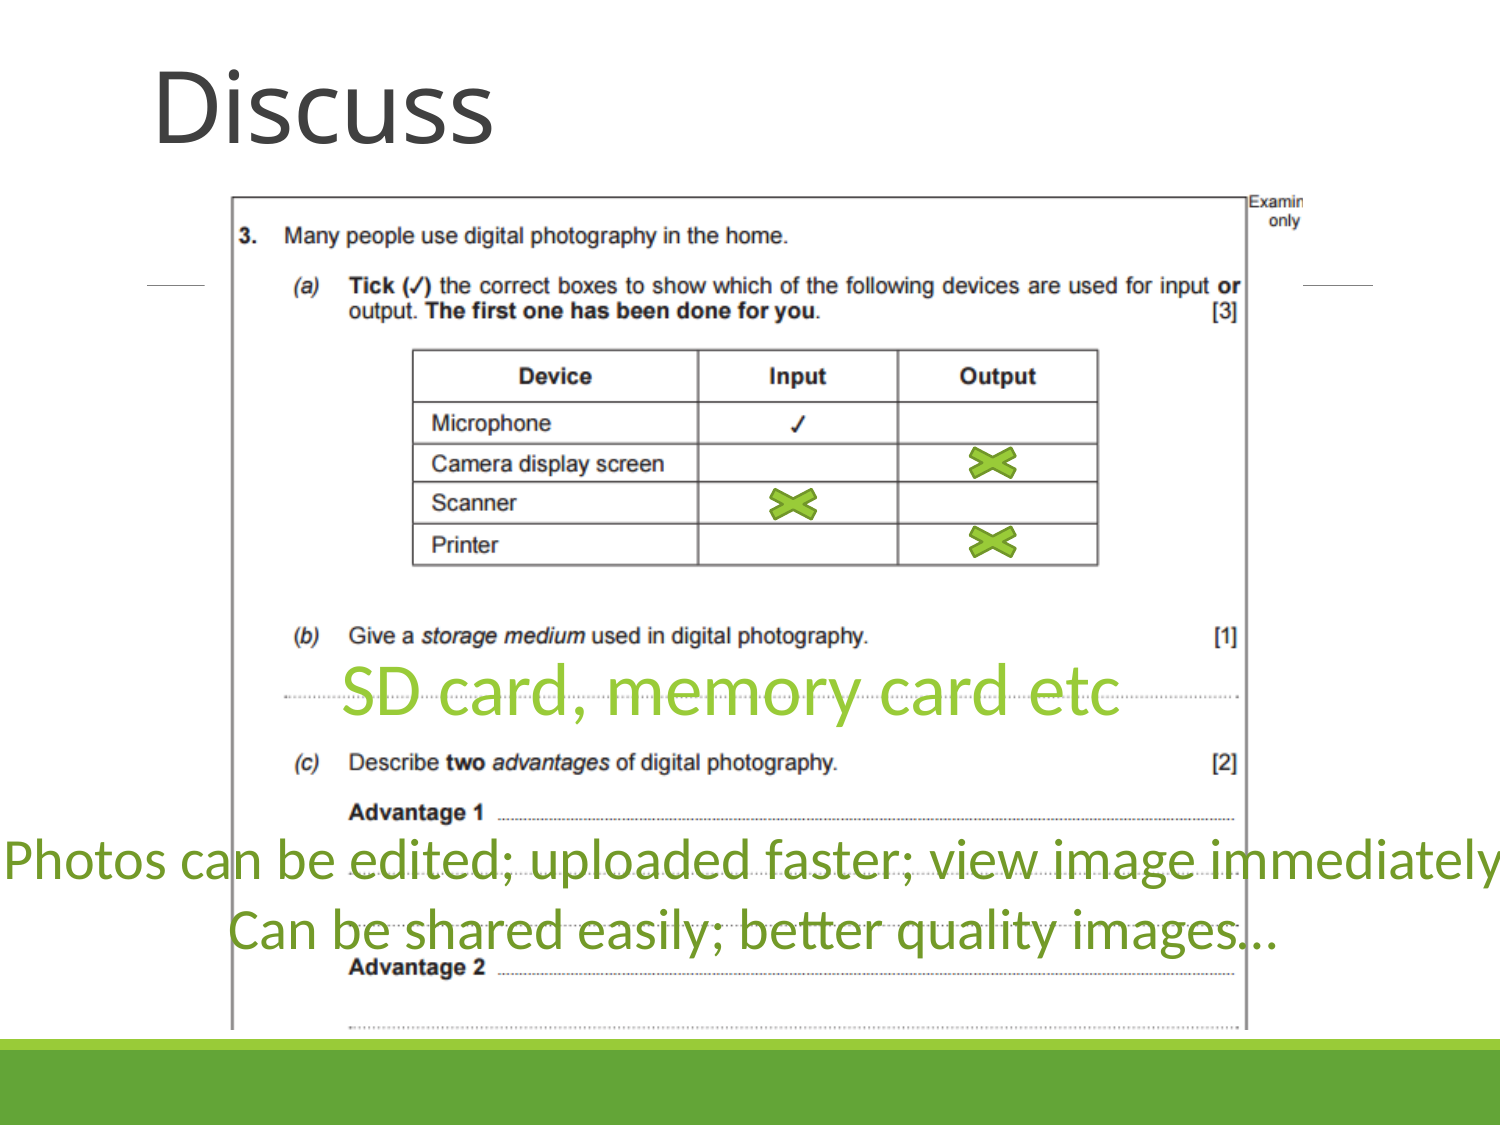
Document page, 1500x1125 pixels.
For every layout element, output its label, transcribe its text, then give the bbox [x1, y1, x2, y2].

text_box Photos can be edited; uploaded faster; view image immediately Can be shared easily; better quality images… [0, 813, 201, 969]
text_box Photos can be edited; uploaded faster; view image immediately Can be shared easily; better quality images… [1313, 813, 1500, 969]
picture [204, 182, 1304, 1030]
title Discuss [135, 0, 1373, 172]
